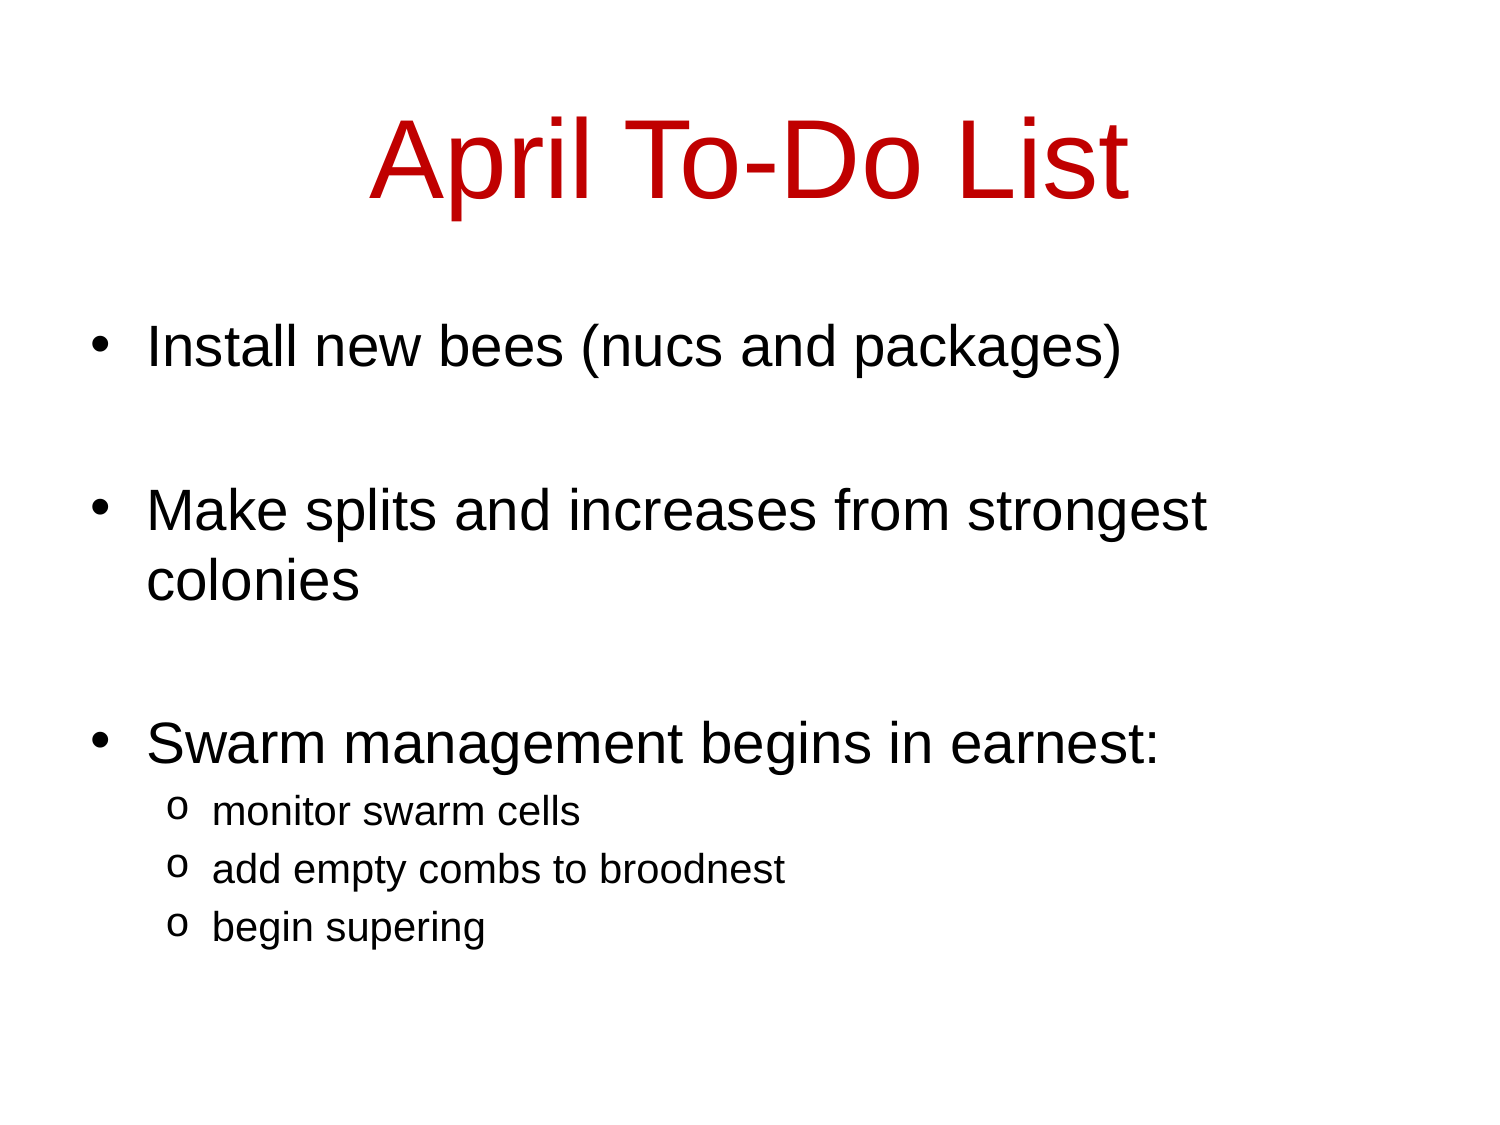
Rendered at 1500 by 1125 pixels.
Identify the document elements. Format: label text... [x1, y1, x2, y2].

title April To-Do List [75, 72, 1425, 229]
list Install new bees (nucs and packages) Make splits and increases from strongest colonies Swarm management begins in earnest: monitor swarm cells add empty combs to broodnest begin supering [75, 300, 1425, 1053]
